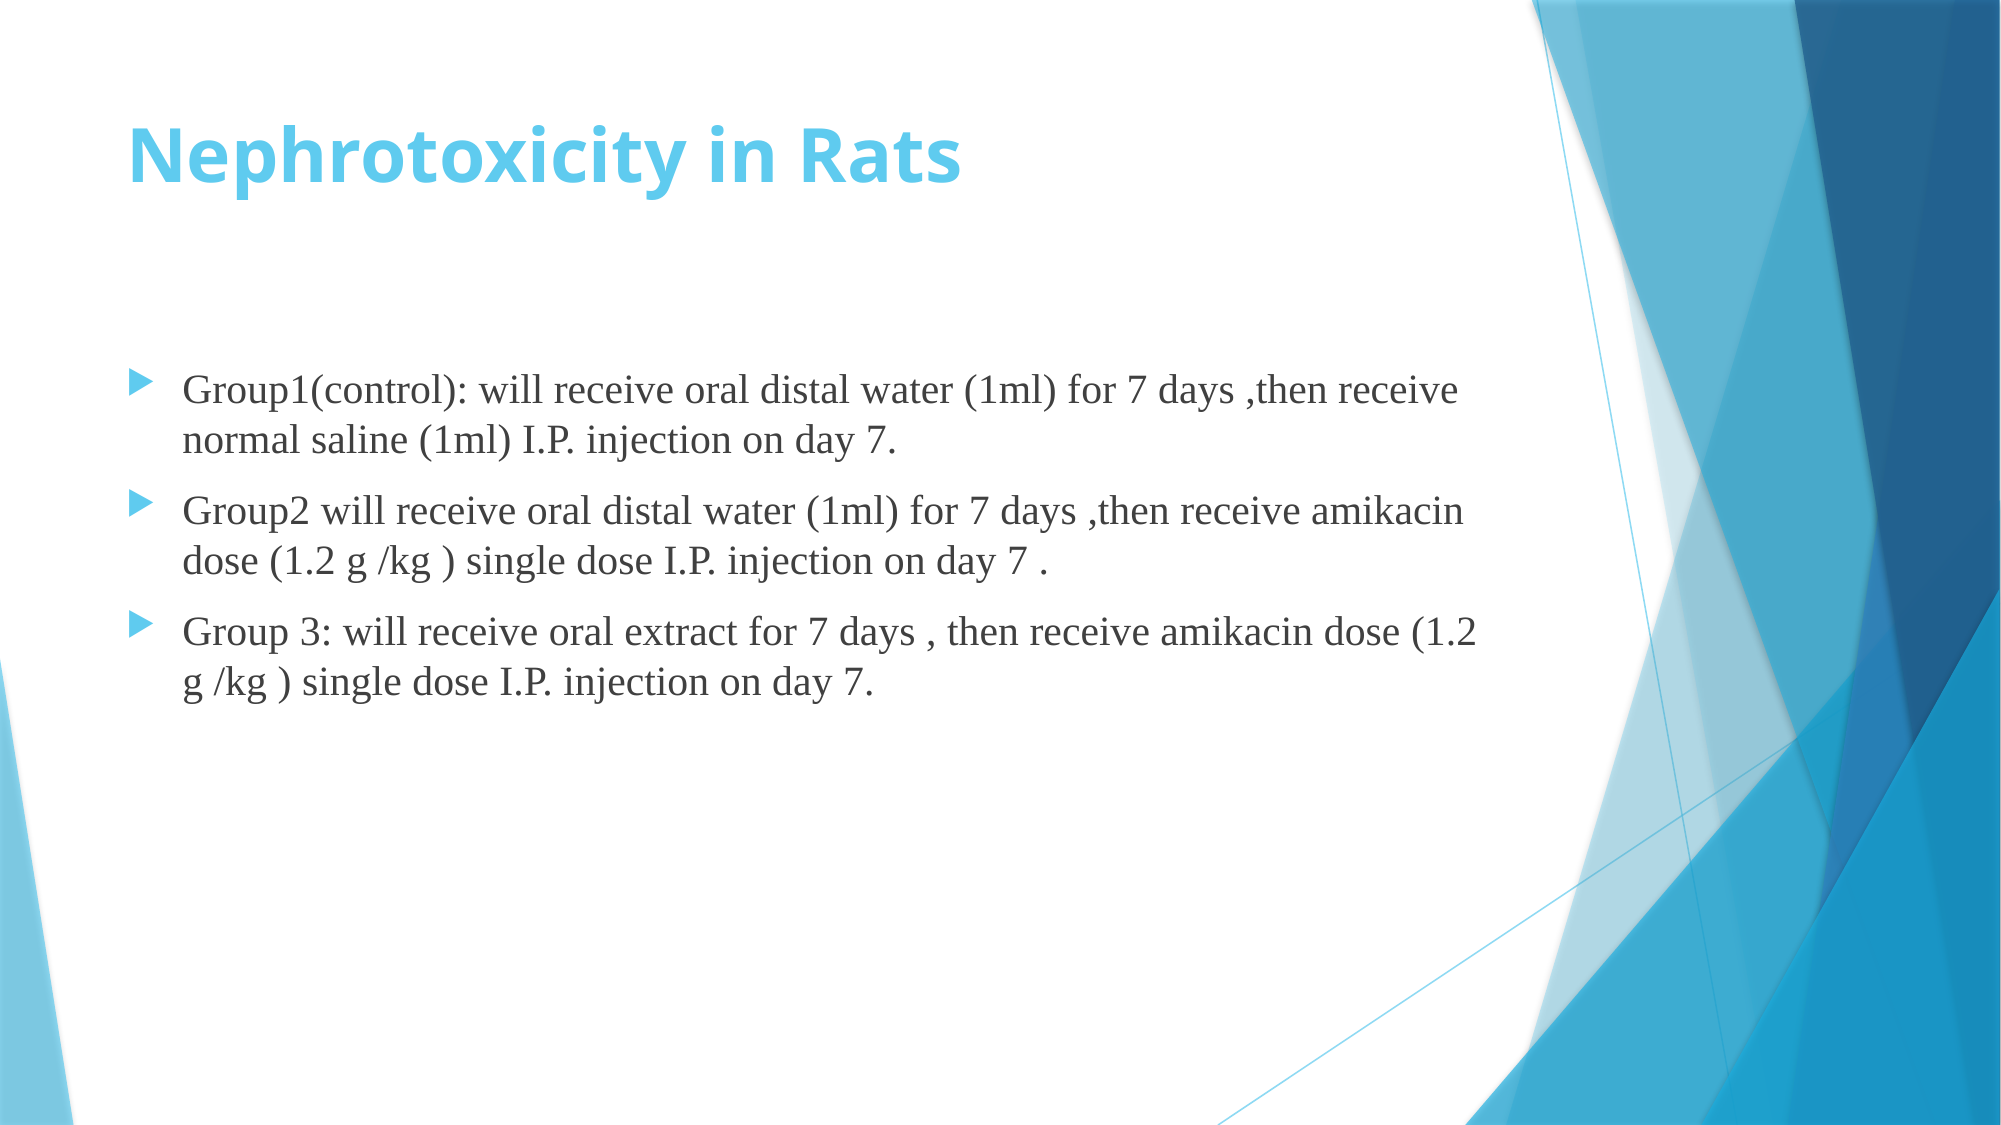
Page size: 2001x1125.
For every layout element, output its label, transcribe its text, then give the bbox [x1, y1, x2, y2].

title Nephrotoxicity in Rats [111, 99, 1522, 317]
list Group1(control): will receive oral distal water (1ml) for 7 days ,then receive normal saline (1ml) I.P. injection on day 7. Group2 will receive oral distal water (1ml) for 7 days ,then receive amikacin dose (1.2 g /kg ) single dose I.P. injection on day 7 . Group 3: will receive oral extract for 7 days , then receive amikacin dose (1.2 g /kg ) single dose I.P. injection on day 7. [111, 354, 1522, 992]
